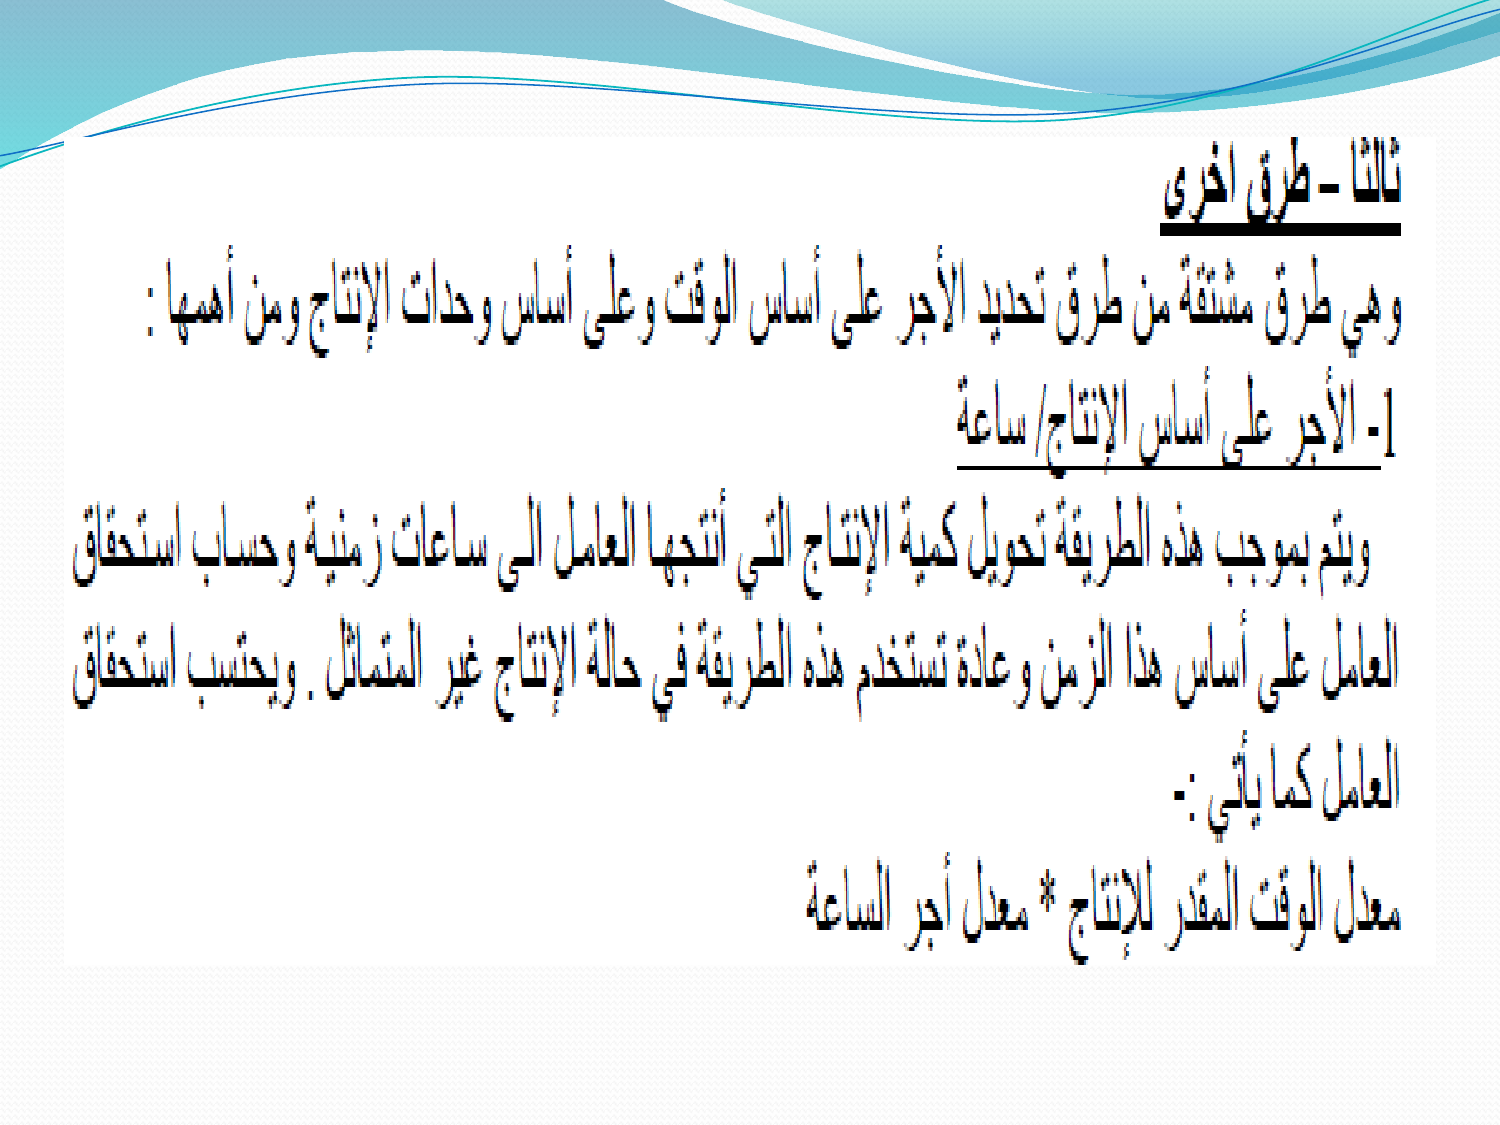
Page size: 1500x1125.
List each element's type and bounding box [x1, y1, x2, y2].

picture [64, 136, 1436, 965]
